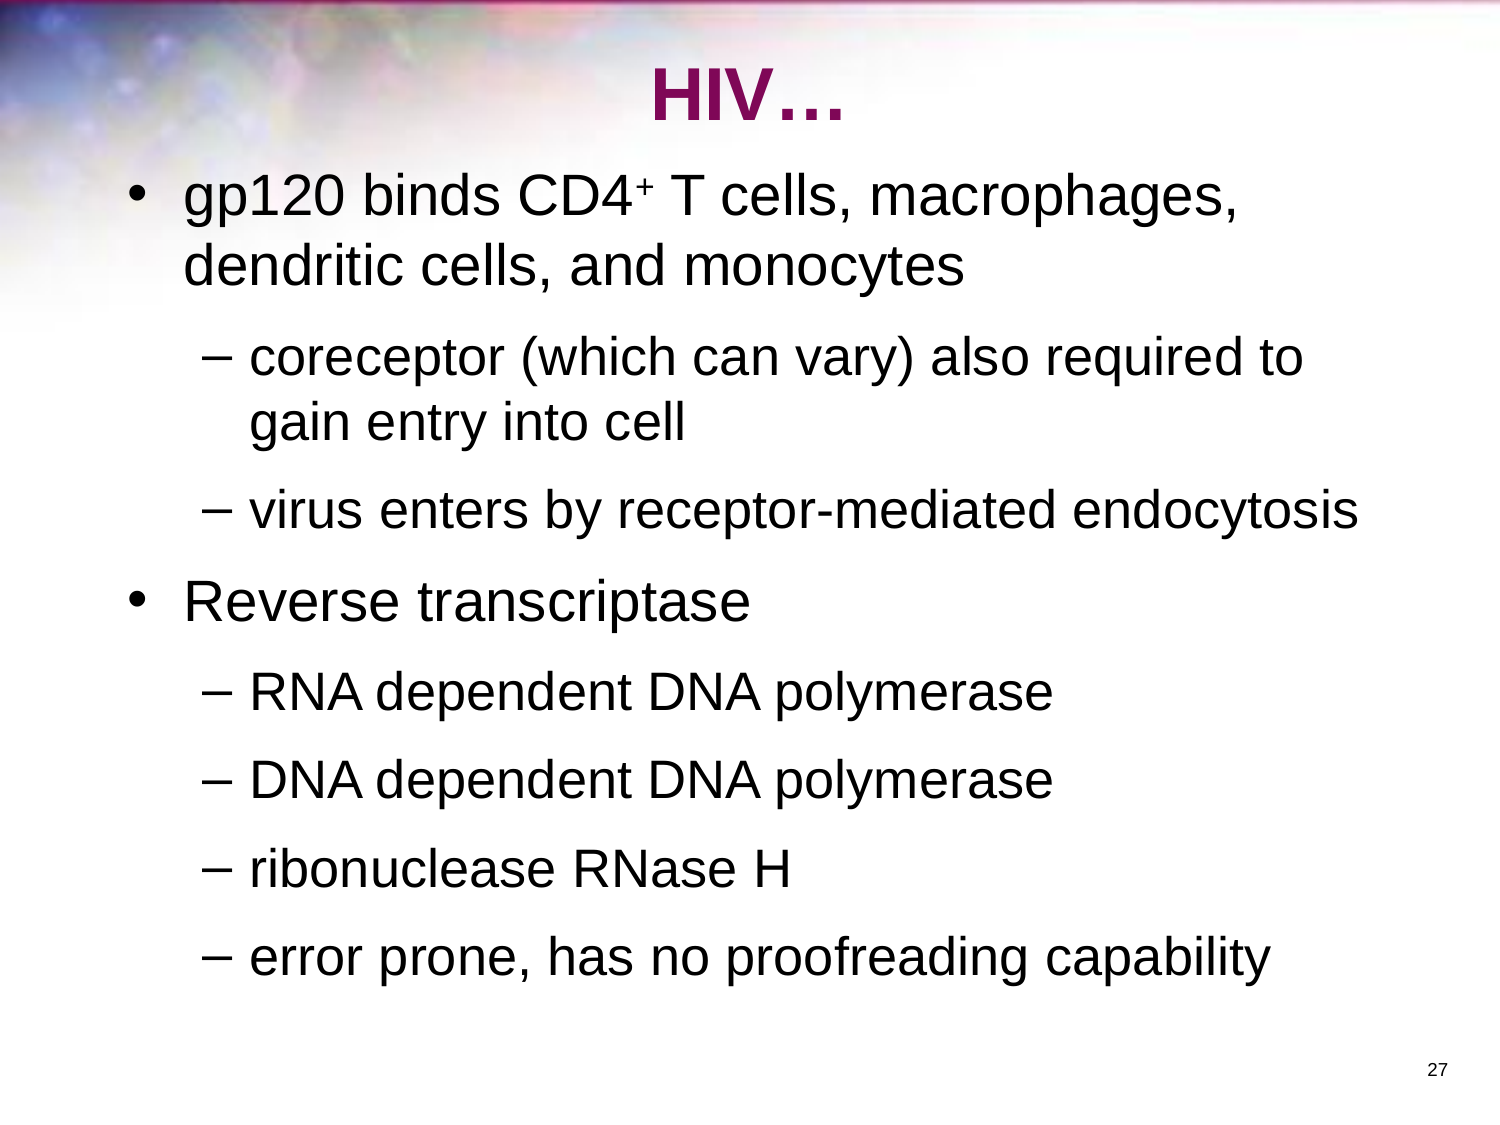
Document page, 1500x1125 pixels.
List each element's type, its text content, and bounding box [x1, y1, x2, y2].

title HIV… [137, 37, 1363, 149]
picture [0, 0, 1500, 413]
list gp120 binds CD4+ T cells, macrophages, dendritic cells, and monocytes coreceptor (which can vary) also required to gain entry into cell virus enters by receptor-mediated endocytosis Reverse transcriptase RNA dependent DNA polymerase DNA dependent DNA polymerase ribonuclease RNase H error prone, has no proofreading capability [112, 149, 1388, 1000]
text_box ‹#› [1412, 1050, 1500, 1100]
